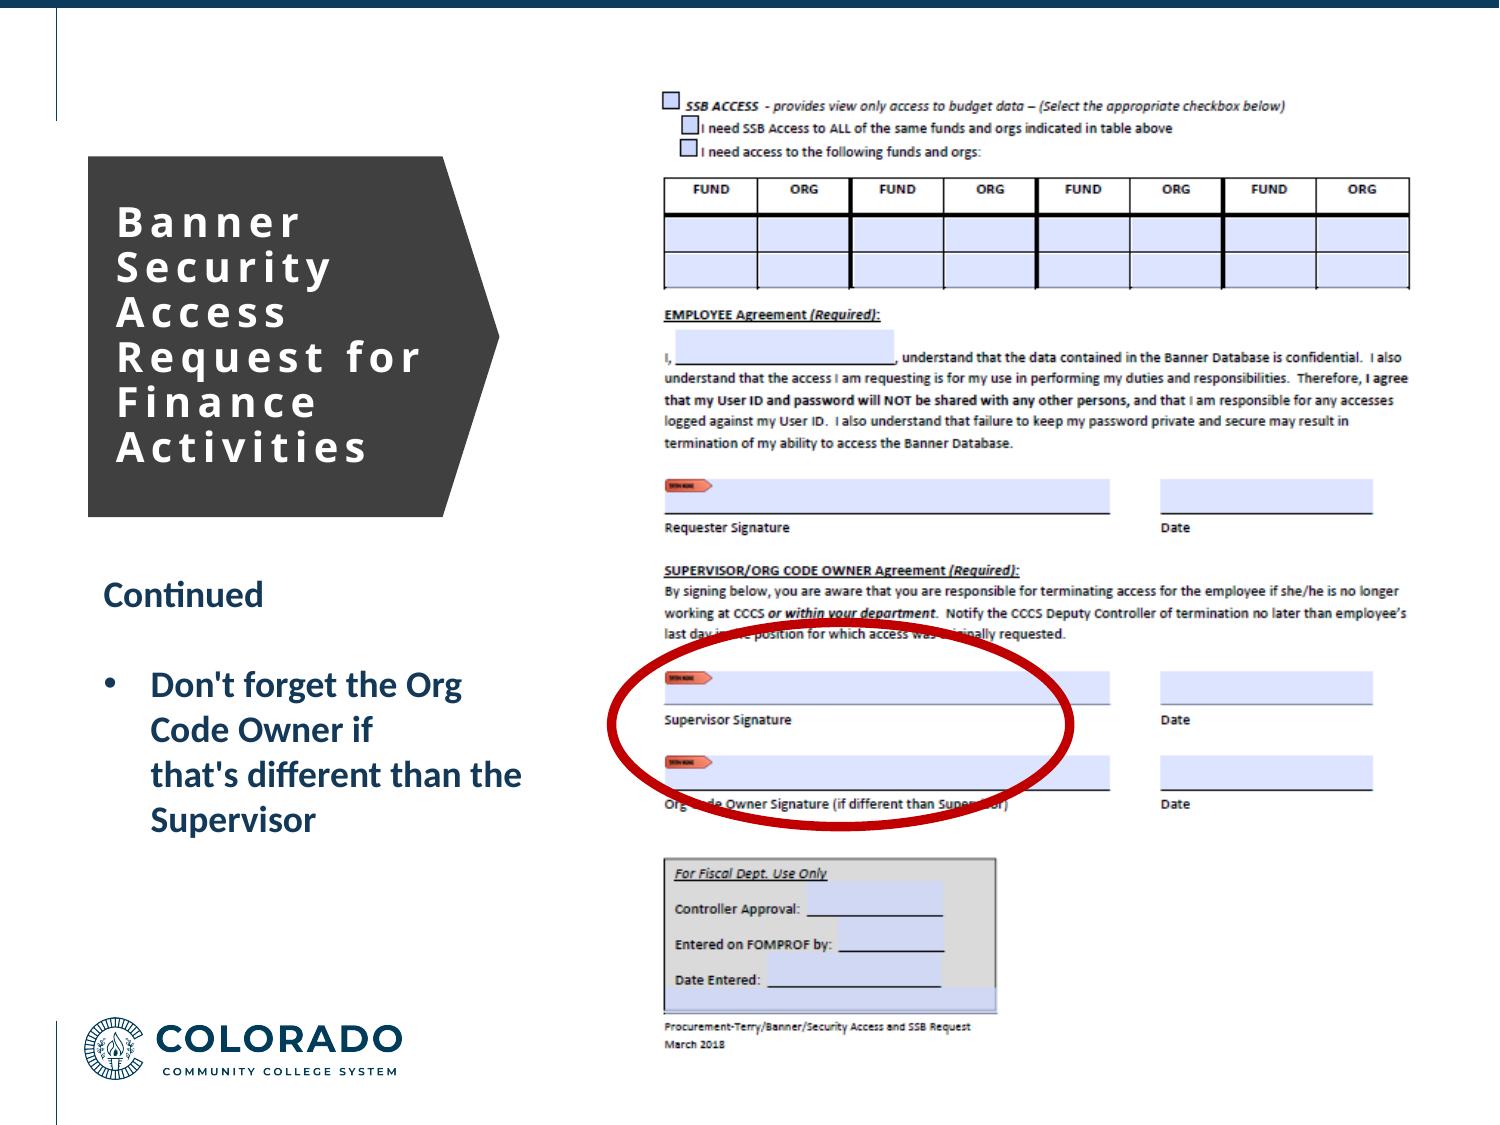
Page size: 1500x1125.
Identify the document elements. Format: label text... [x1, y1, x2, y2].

picture [130, 1063, 137, 1071]
picture [84, 1017, 107, 1041]
picture [108, 1071, 114, 1080]
picture [84, 1017, 402, 1080]
picture [117, 1071, 122, 1080]
title Banner Security Access Request for Finance Activities [100, 190, 464, 483]
text_box [87, 155, 455, 519]
picture [117, 1017, 123, 1026]
picture [618, 46, 1459, 1081]
picture [380, 1031, 395, 1046]
picture [84, 1057, 106, 1080]
text_box Continued​ ​ Don't forget the Org Code Owner if that's different than the Supervisor [88, 562, 539, 848]
picture [93, 1024, 103, 1035]
text_box [610, 698, 618, 751]
text_box [464, 220, 501, 453]
picture [130, 1026, 141, 1036]
picture [124, 1021, 131, 1027]
